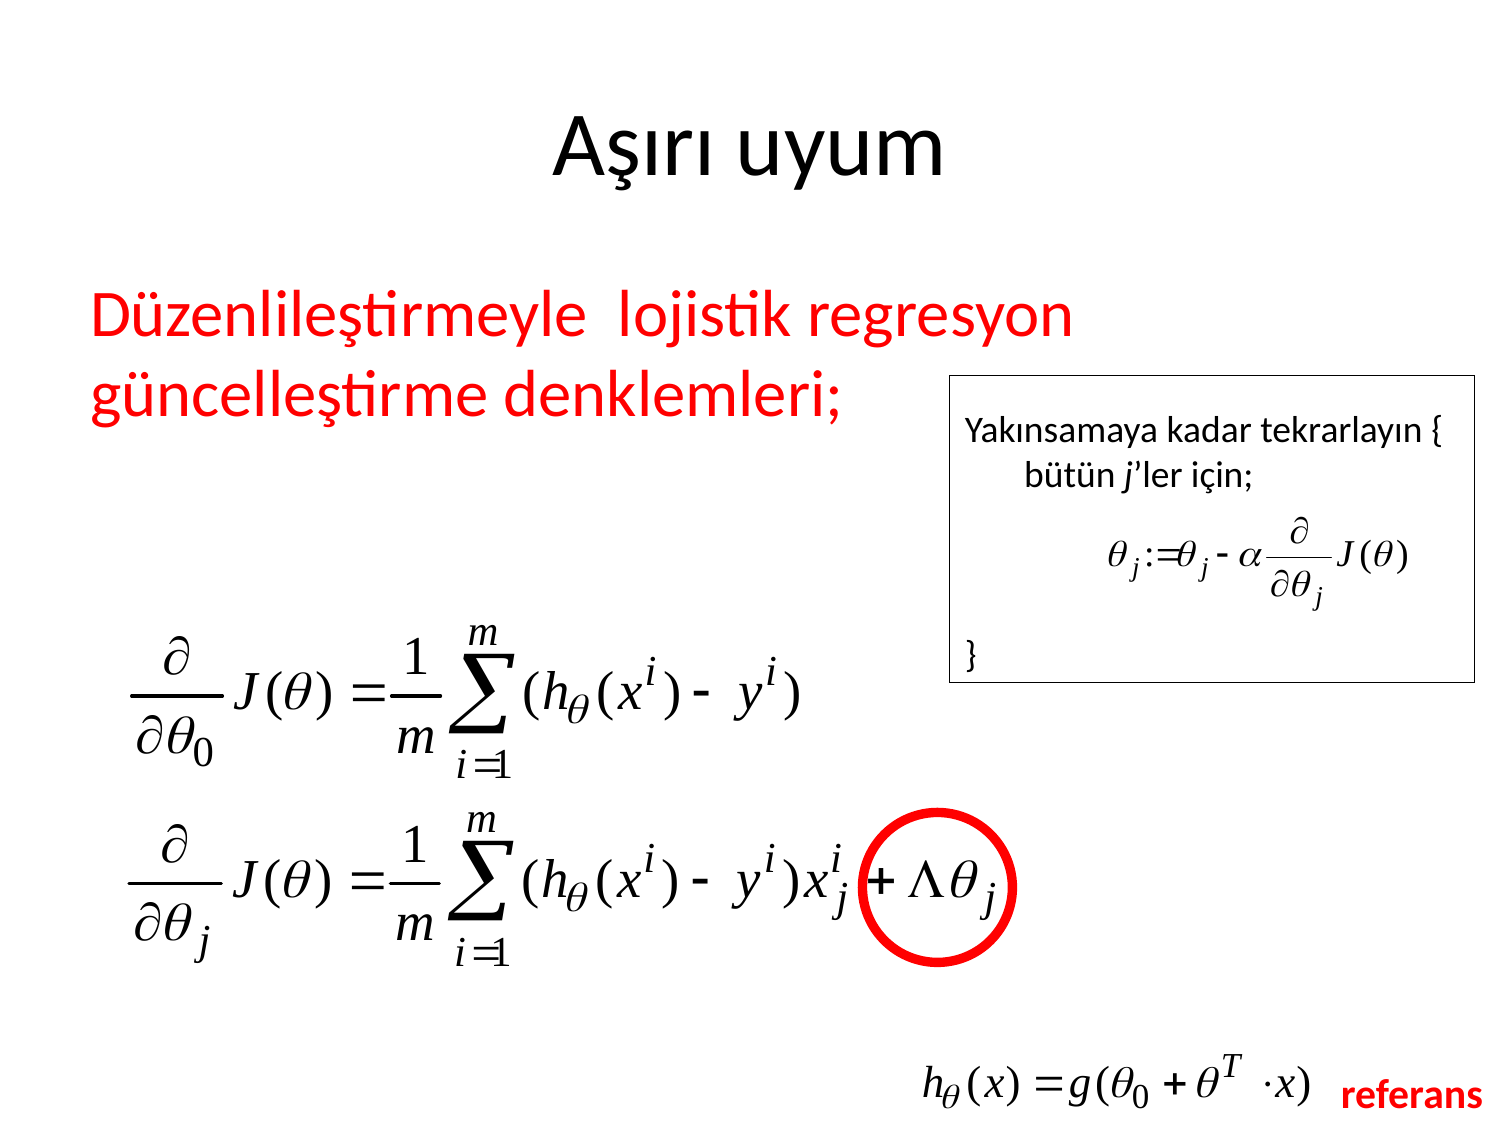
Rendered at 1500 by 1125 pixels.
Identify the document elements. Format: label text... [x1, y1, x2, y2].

text_box referans [1326, 1059, 1498, 1125]
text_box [912, 1037, 1323, 1123]
list Düzenlileştirmeyle lojistik regresyon güncelleştirme denklemleri; [75, 262, 1425, 1005]
text_box Yakınsamaya kadar tekrarlayın { bütün j’ler için; } [949, 375, 1475, 683]
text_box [116, 787, 1013, 983]
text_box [119, 599, 815, 785]
title Aşırı uyum [75, 45, 1425, 233]
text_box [1097, 499, 1424, 636]
